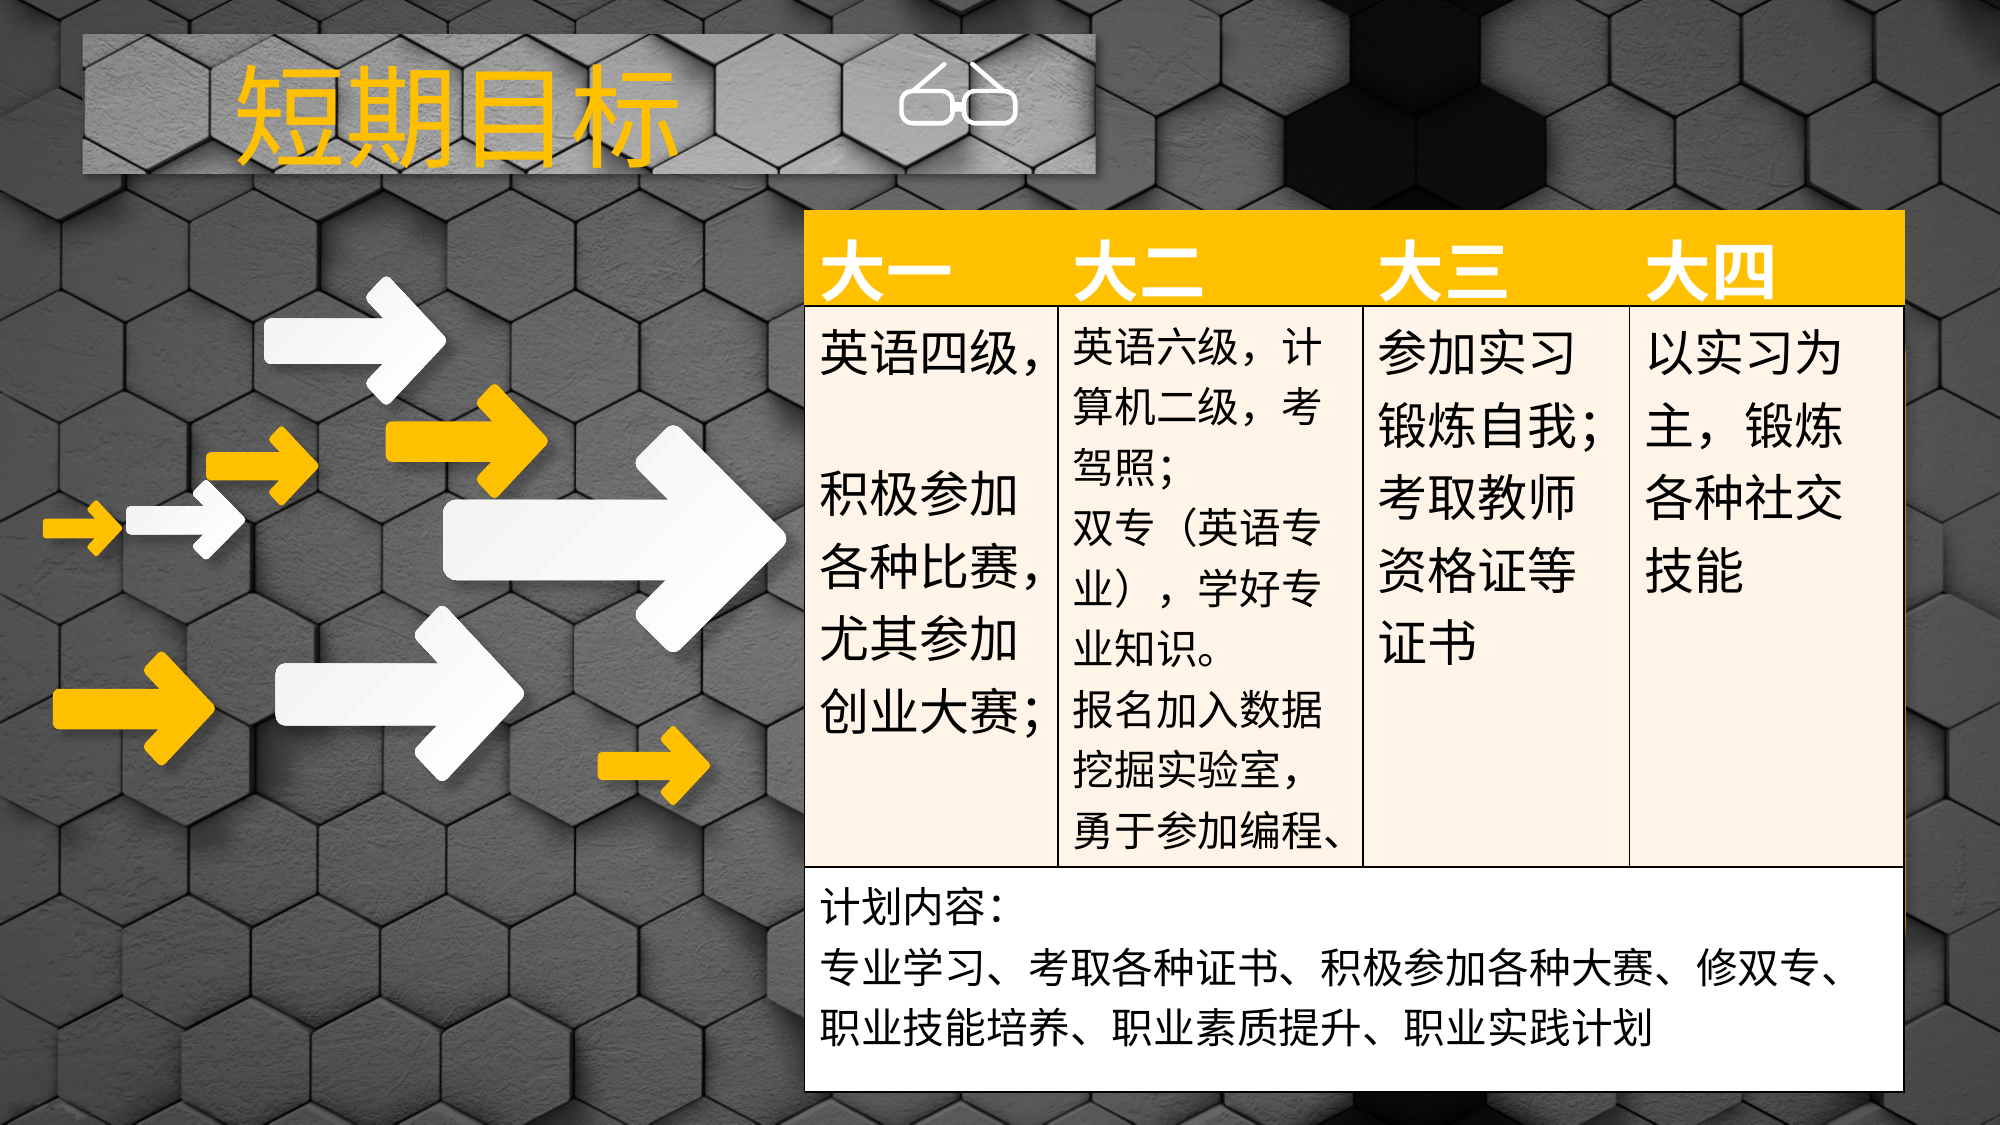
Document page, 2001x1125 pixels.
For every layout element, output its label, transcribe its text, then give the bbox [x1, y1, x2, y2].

text_box [385, 383, 548, 499]
table_cell 英语六级，计算机二级，考驾照； 双专（英语专业），学好专业知识。 报名加入数据挖掘实验室，勇于参加编程、数模等比赛 [1059, 307, 1362, 866]
text_box [597, 726, 711, 806]
text_box [443, 425, 787, 653]
table_header 大一 [805, 212, 1058, 305]
table_header 大四 [1629, 212, 1903, 305]
table_cell 英语四级， 积极参加各种比赛，尤其参加创业大赛； [805, 307, 1057, 866]
text_box [206, 426, 319, 506]
table_cell 参加实习锻炼自我； 考取教师资格证等证书 [1364, 307, 1629, 866]
text_box 短期目标 [73, 40, 787, 190]
text_box [42, 500, 123, 557]
table_header 大三 [1363, 212, 1629, 305]
text_box [126, 480, 246, 560]
text_box [275, 606, 524, 781]
table_cell 以实习为主，锻炼各种社交技能 [1630, 307, 1903, 866]
text_box [264, 276, 447, 405]
picture [0, 0, 2000, 1125]
table_header 大二 [1058, 212, 1363, 305]
text_box [52, 651, 215, 766]
table_cell 计划内容： 专业学习、考取各种证书、积极参加各种大赛、修双专、职业技能培养、职业素质提升、职业实践计划 [805, 868, 1903, 1091]
